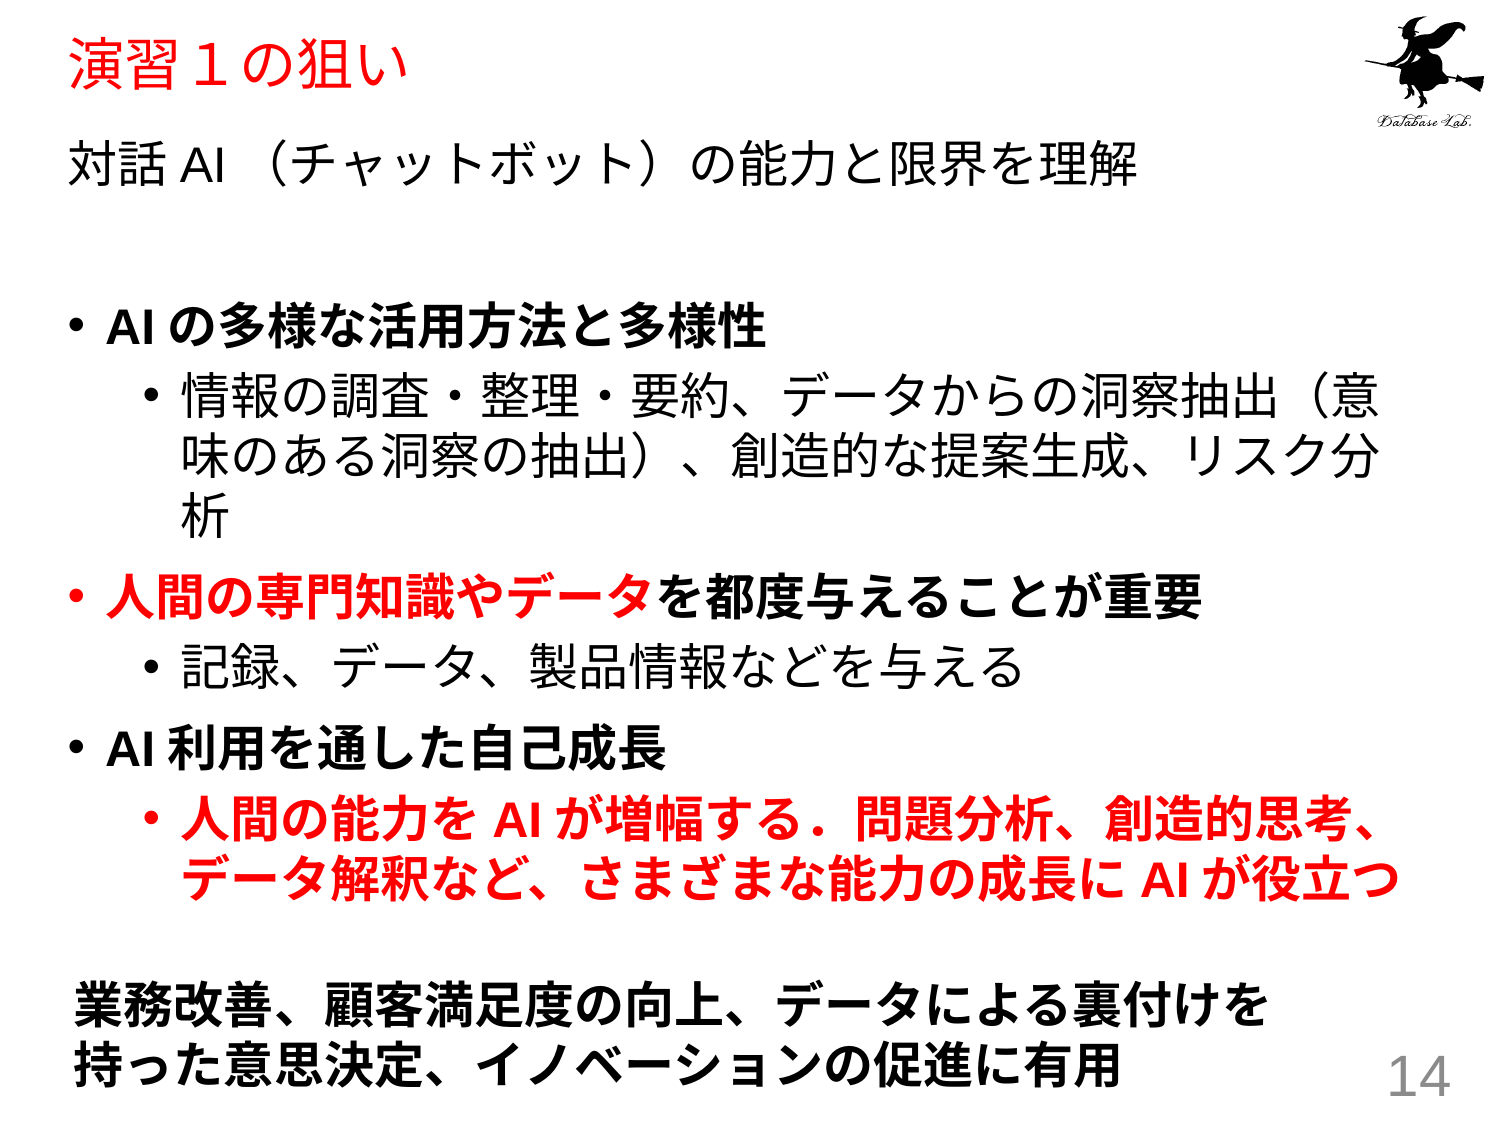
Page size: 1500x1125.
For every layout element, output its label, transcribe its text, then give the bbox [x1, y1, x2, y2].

list 対話AI（チャットボット）の能力と限界を理解 AIの多様な活用方法と多様性 情報の調査・整理・要約、データからの洞察抽出（意味のある洞察の抽出）、創造的な提案生成、リスク分析 人間の専門知識やデータを都度与えることが重要 記録、データ、製品情報などを与える AI利用を通した自己成長 人間の能力をAIが増幅する．問題分析、創造的思考、データ解釈など、さまざまな能力の成長にAIが役立つ [52, 125, 1441, 1000]
picture [1362, 14, 1486, 130]
title 演習１の狙い [52, 28, 1441, 106]
text_box 業務改善、顧客満足度の向上、データによる裏付けを持った意思決定、イノベーションの促進に有用 [59, 966, 1332, 1101]
slide_number 14 [1129, 1042, 1467, 1103]
